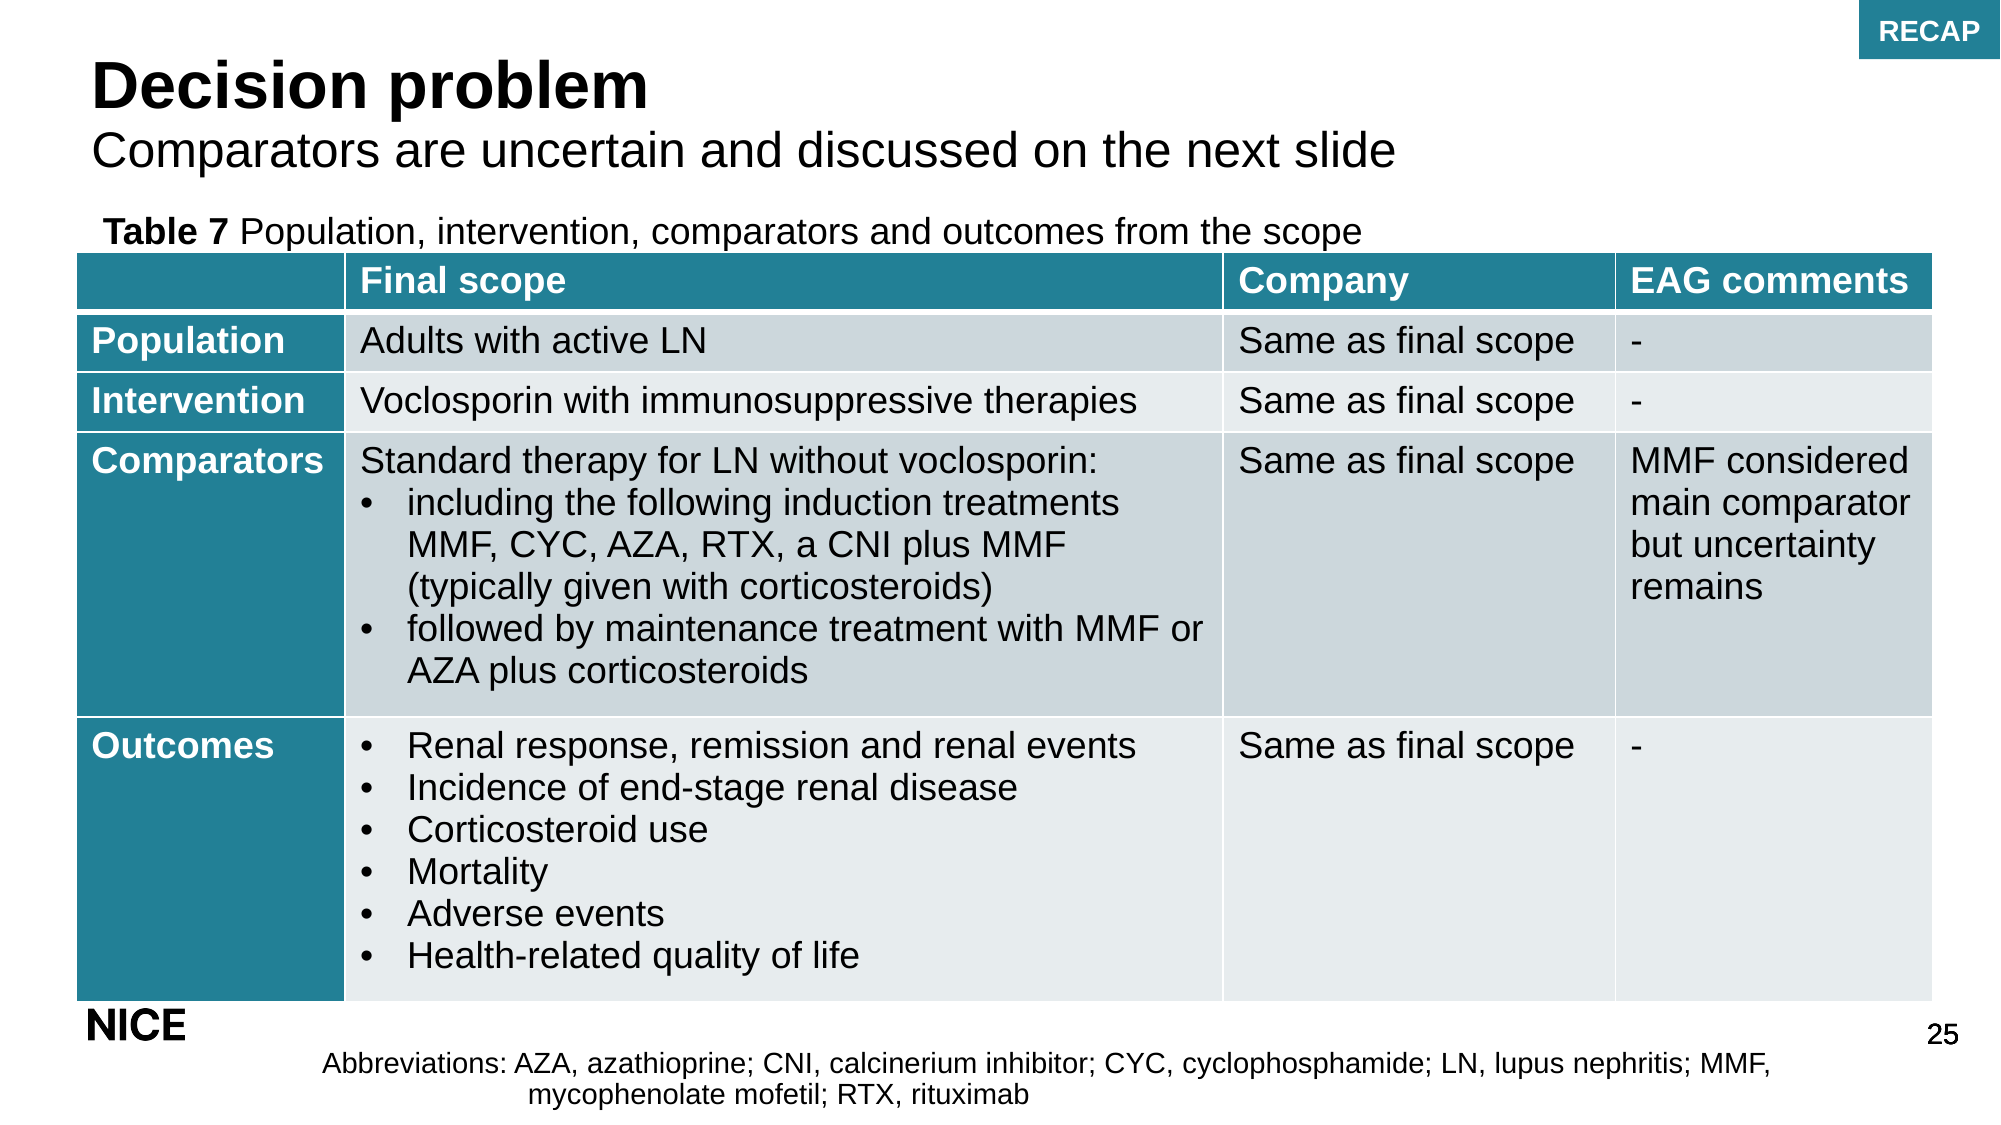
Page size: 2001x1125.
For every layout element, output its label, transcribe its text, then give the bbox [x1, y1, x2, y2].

table_cell Same as final scope [1224, 373, 1615, 431]
table_cell - [1616, 315, 1932, 371]
table_cell Outcomes [77, 718, 344, 1001]
title Decision problem [76, 43, 1923, 117]
table_cell Renal response, remission and renal events Incidence of end-stage renal disease Corticosteroid use Mortality Adverse events Health-related quality of life [346, 718, 1222, 1001]
text_box Table 7 Population, intervention, comparators and outcomes from the scope [88, 203, 1379, 251]
table_cell Comparators [77, 433, 344, 716]
table_cell Adults with active LN [346, 315, 1222, 371]
table_cell Same as final scope [1224, 718, 1615, 1001]
picture [88, 1008, 185, 1041]
table_cell Population [77, 315, 344, 371]
table_cell Standard therapy for LN without voclosporin: including the following induction treatments MMF, CYC, AZA, RTX, a CNI plus MMF (typically given with corticosteroids) followed by maintenance treatment with MMF or AZA plus corticosteroids [346, 433, 1222, 716]
table_cell Same as final scope [1224, 433, 1615, 716]
table_header Company [1224, 253, 1615, 309]
table_cell - [1616, 373, 1932, 431]
table_header EAG comments [1616, 253, 1932, 309]
list Comparators are uncertain and discussed on the next slide [76, 117, 1923, 203]
table_header [77, 253, 344, 309]
text_box Abbreviations: AZA, azathioprine; CNI, calcinerium inhibitor; CYC, cyclophosphamide; LN, lupus nephritis; MMF, mycophenolate mofetil; RTX, rituximab [307, 1040, 1798, 1125]
table_cell Intervention [77, 373, 344, 431]
table_cell Same as final scope [1224, 315, 1615, 371]
table_header Final scope [346, 253, 1222, 309]
table_cell MMF considered main comparator but uncertainty remains [1616, 433, 1932, 716]
table_cell Voclosporin with immunosuppressive therapies [346, 373, 1222, 431]
table_cell - [1616, 718, 1932, 1001]
text_box RECAP [1858, 0, 2000, 60]
